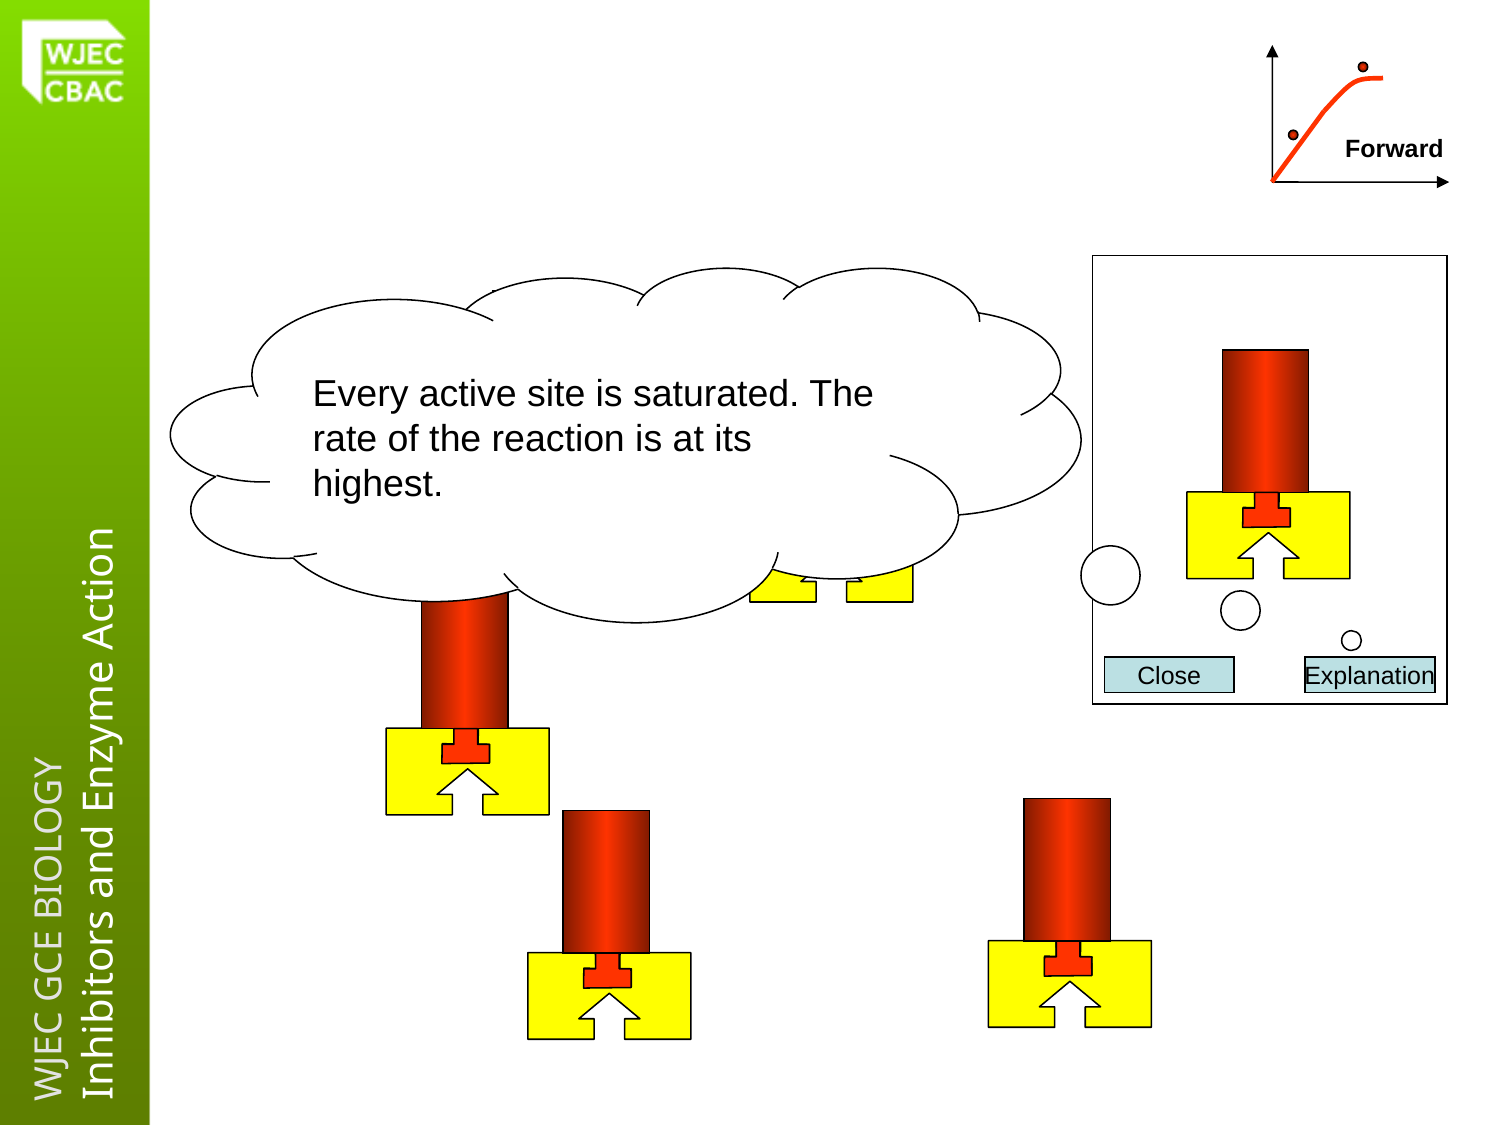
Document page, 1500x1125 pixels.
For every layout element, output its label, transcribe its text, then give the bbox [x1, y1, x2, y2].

text_box [1092, 255, 1447, 705]
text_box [988, 798, 1152, 1028]
text_box Every active site is saturated. The rate of the reaction is at its highest. [170, 268, 1082, 623]
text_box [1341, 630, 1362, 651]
text_box Every active site is saturated. The rate of the reaction is at its highest. [1220, 590, 1261, 631]
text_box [456, 290, 621, 520]
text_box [1222, 349, 1309, 528]
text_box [749, 373, 914, 603]
text_box Every active site is saturated. The rate of the reaction is at its highest. [1081, 545, 1141, 605]
text_box [1272, 491, 1350, 579]
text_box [1257, 42, 1459, 195]
picture [0, 0, 1500, 1125]
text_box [527, 810, 692, 1040]
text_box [385, 585, 550, 815]
text_box [1186, 491, 1265, 579]
text_box Close [1104, 656, 1235, 693]
text_box Explanation [1305, 656, 1436, 693]
